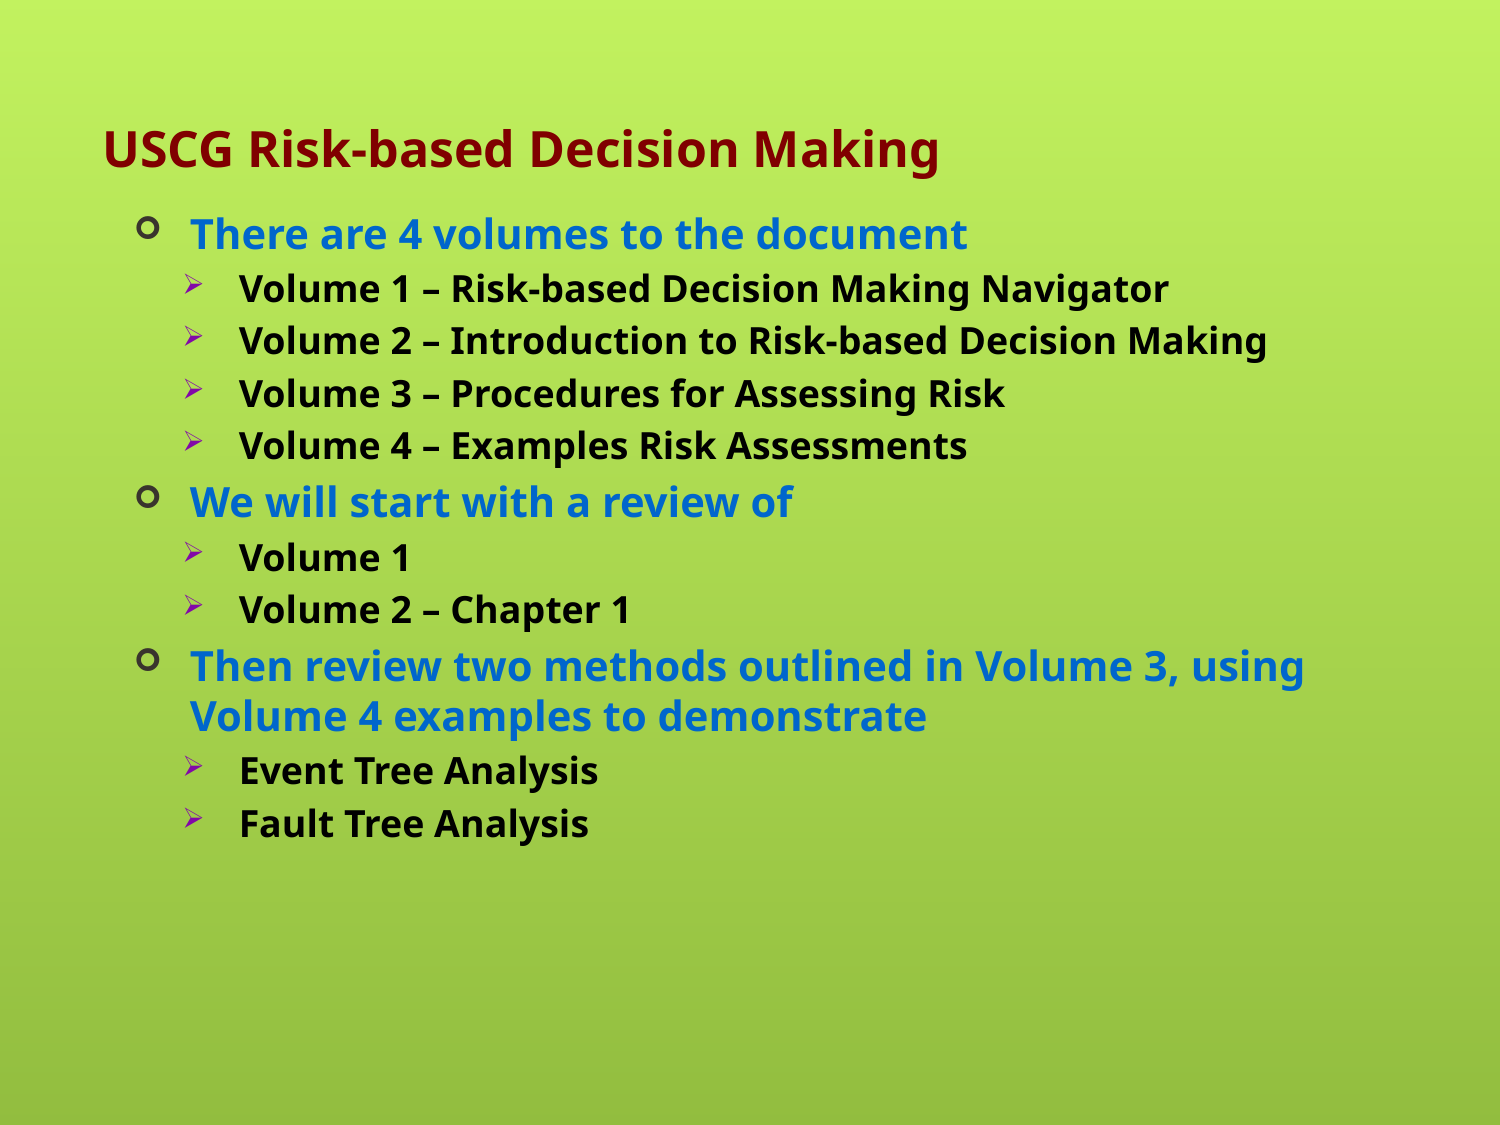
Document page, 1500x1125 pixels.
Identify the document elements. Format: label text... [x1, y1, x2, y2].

list There are 4 volumes to the document Volume 1 – Risk-based Decision Making Navigator Volume 2 – Introduction to Risk-based Decision Making Volume 3 – Procedures for Assessing Risk Volume 4 – Examples Risk Assessments We will start with a review of Volume 1 Volume 2 – Chapter 1 Then review two methods outlined in Volume 3, using Volume 4 examples to demonstrate Event Tree Analysis Fault Tree Analysis [99, 200, 1400, 1063]
title USCG Risk-based Decision Making [87, 96, 1363, 186]
